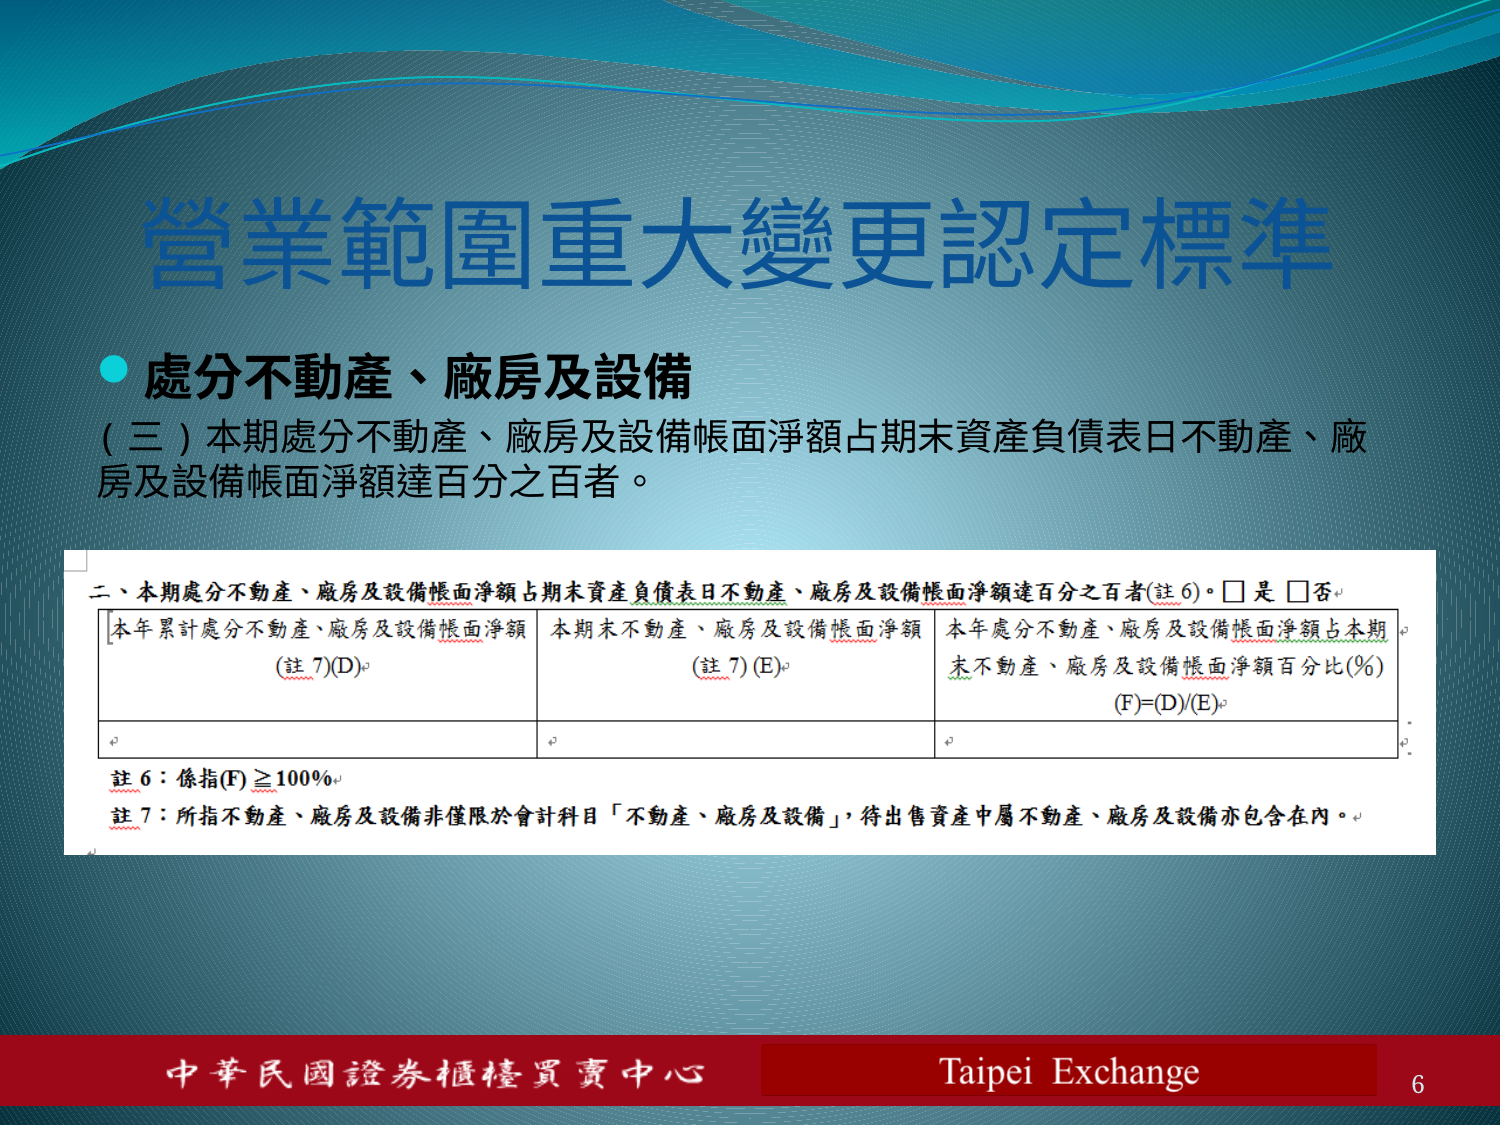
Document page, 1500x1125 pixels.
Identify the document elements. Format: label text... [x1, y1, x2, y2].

list 處分不動產、廠房及設備 (三)本期處分不動產、廠房及設備帳面淨額占期末資產負債表日不動產、廠房及設備帳面淨額達百分之百者。 [88, 337, 1377, 549]
picture [0, 1034, 1500, 1116]
slide_number 6 [1299, 1042, 1425, 1103]
title 營業範圍重大變更認定標準 [100, 77, 1376, 302]
picture [64, 550, 1436, 856]
